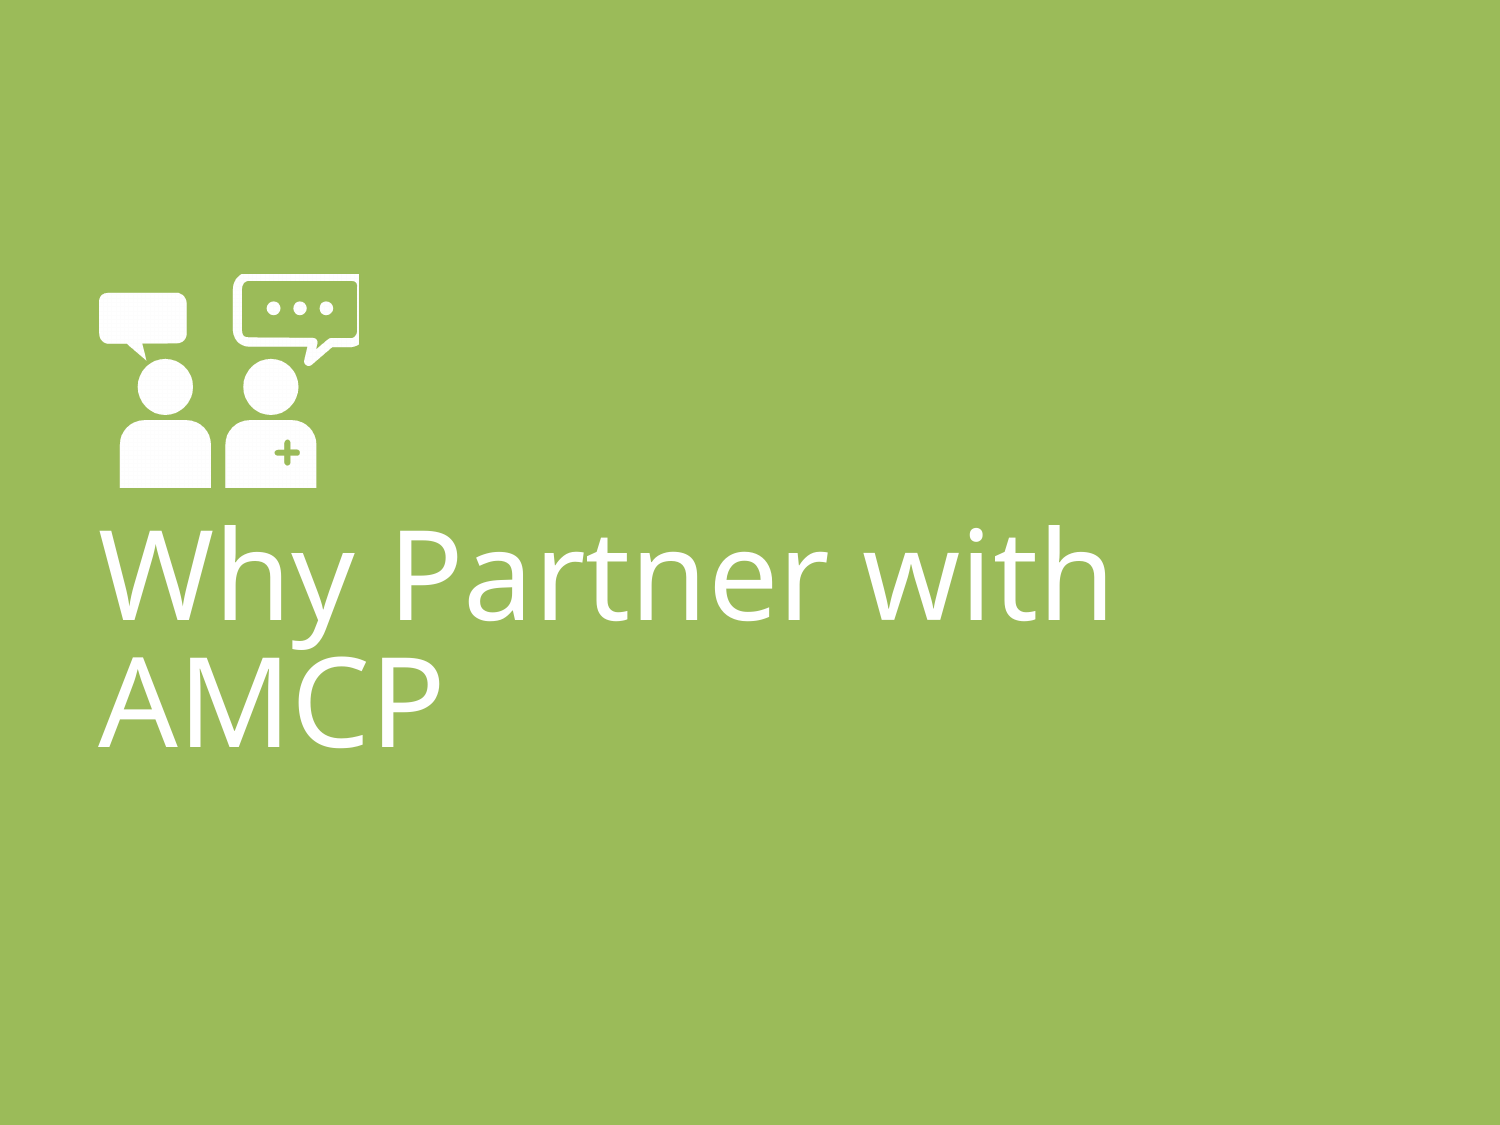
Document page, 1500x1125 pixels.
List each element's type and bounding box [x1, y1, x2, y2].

picture [99, 274, 359, 488]
